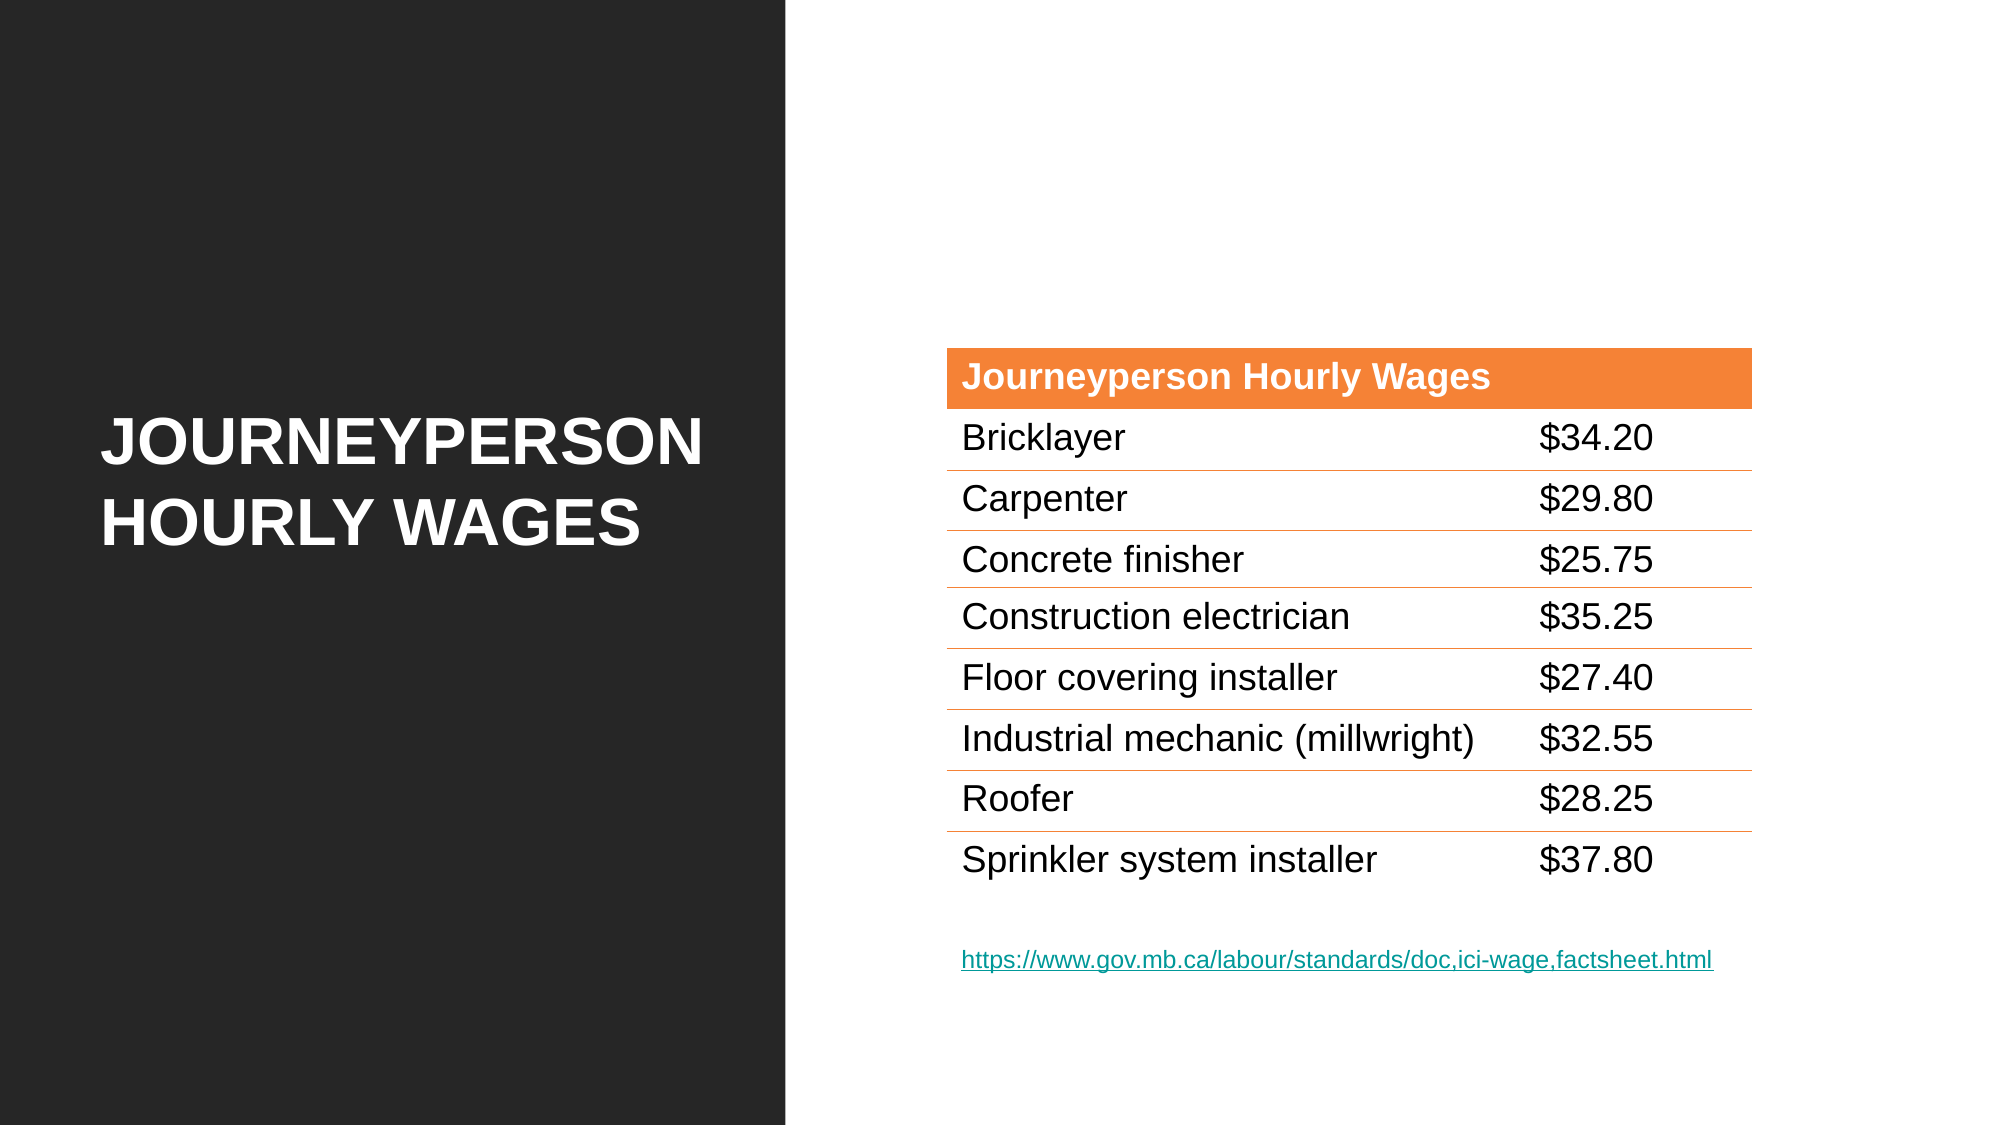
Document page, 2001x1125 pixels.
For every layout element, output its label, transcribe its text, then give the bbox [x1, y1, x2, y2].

text_box https://www.gov.mb.ca/labour/standards/doc,ici-wage,factsheet.html [946, 935, 1792, 981]
table_cell Bricklayer [947, 409, 1525, 470]
table_cell $29.80 [1525, 471, 1752, 530]
table_cell Floor covering installer [947, 649, 1525, 709]
list JOURNEYPERSON HOURLY WAGES [85, 390, 736, 966]
table_cell $35.25 [1525, 588, 1752, 648]
table_cell Carpenter [947, 471, 1525, 530]
table_cell $37.80 [1525, 832, 1752, 892]
table_cell $27.40 [1525, 649, 1752, 709]
table_cell $25.75 [1525, 531, 1752, 587]
table_cell Sprinkler system installer [947, 832, 1525, 892]
table_cell $32.55 [1525, 710, 1752, 770]
table_cell $34.20 [1525, 409, 1752, 470]
table_header Journeyperson Hourly Wages [947, 348, 1752, 409]
table_cell Concrete finisher [947, 531, 1525, 587]
table_cell Industrial mechanic (millwright) [947, 710, 1525, 770]
table_cell $28.25 [1525, 771, 1752, 831]
table_cell Construction electrician [947, 588, 1525, 648]
text_box [0, 0, 787, 1125]
table_cell Roofer [947, 771, 1525, 831]
